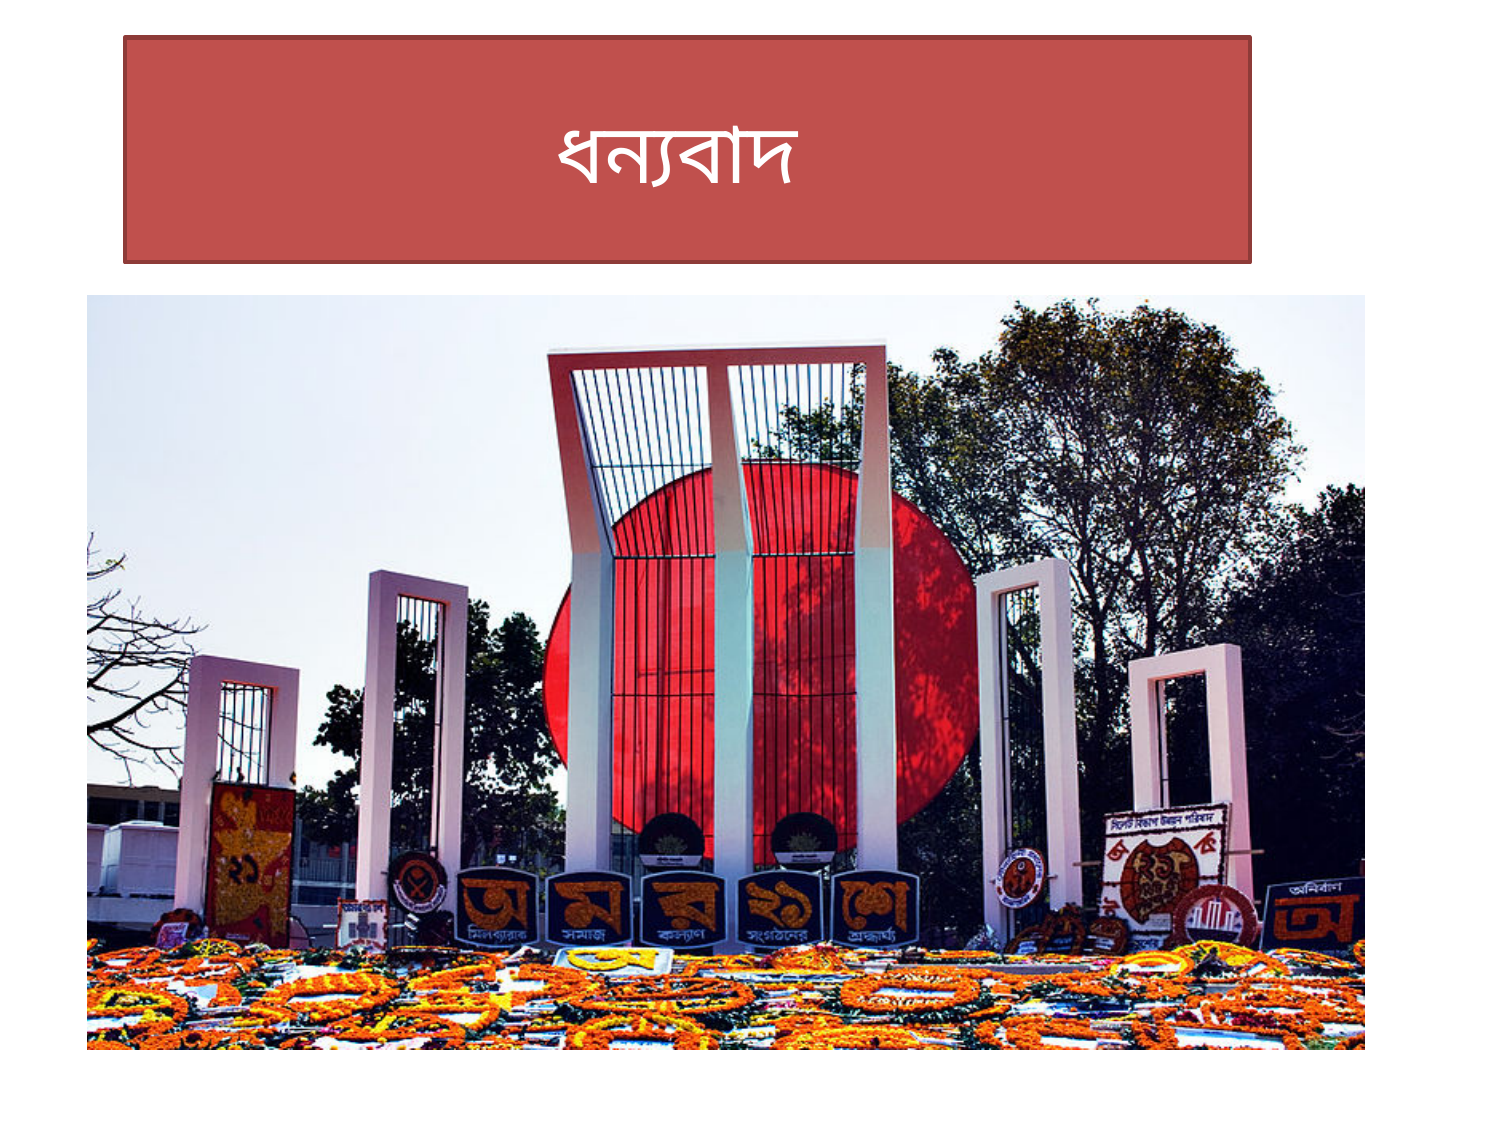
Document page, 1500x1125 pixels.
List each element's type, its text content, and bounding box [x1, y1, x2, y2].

picture [87, 295, 1365, 1051]
text_box ধন্যবাদ [123, 35, 1252, 264]
